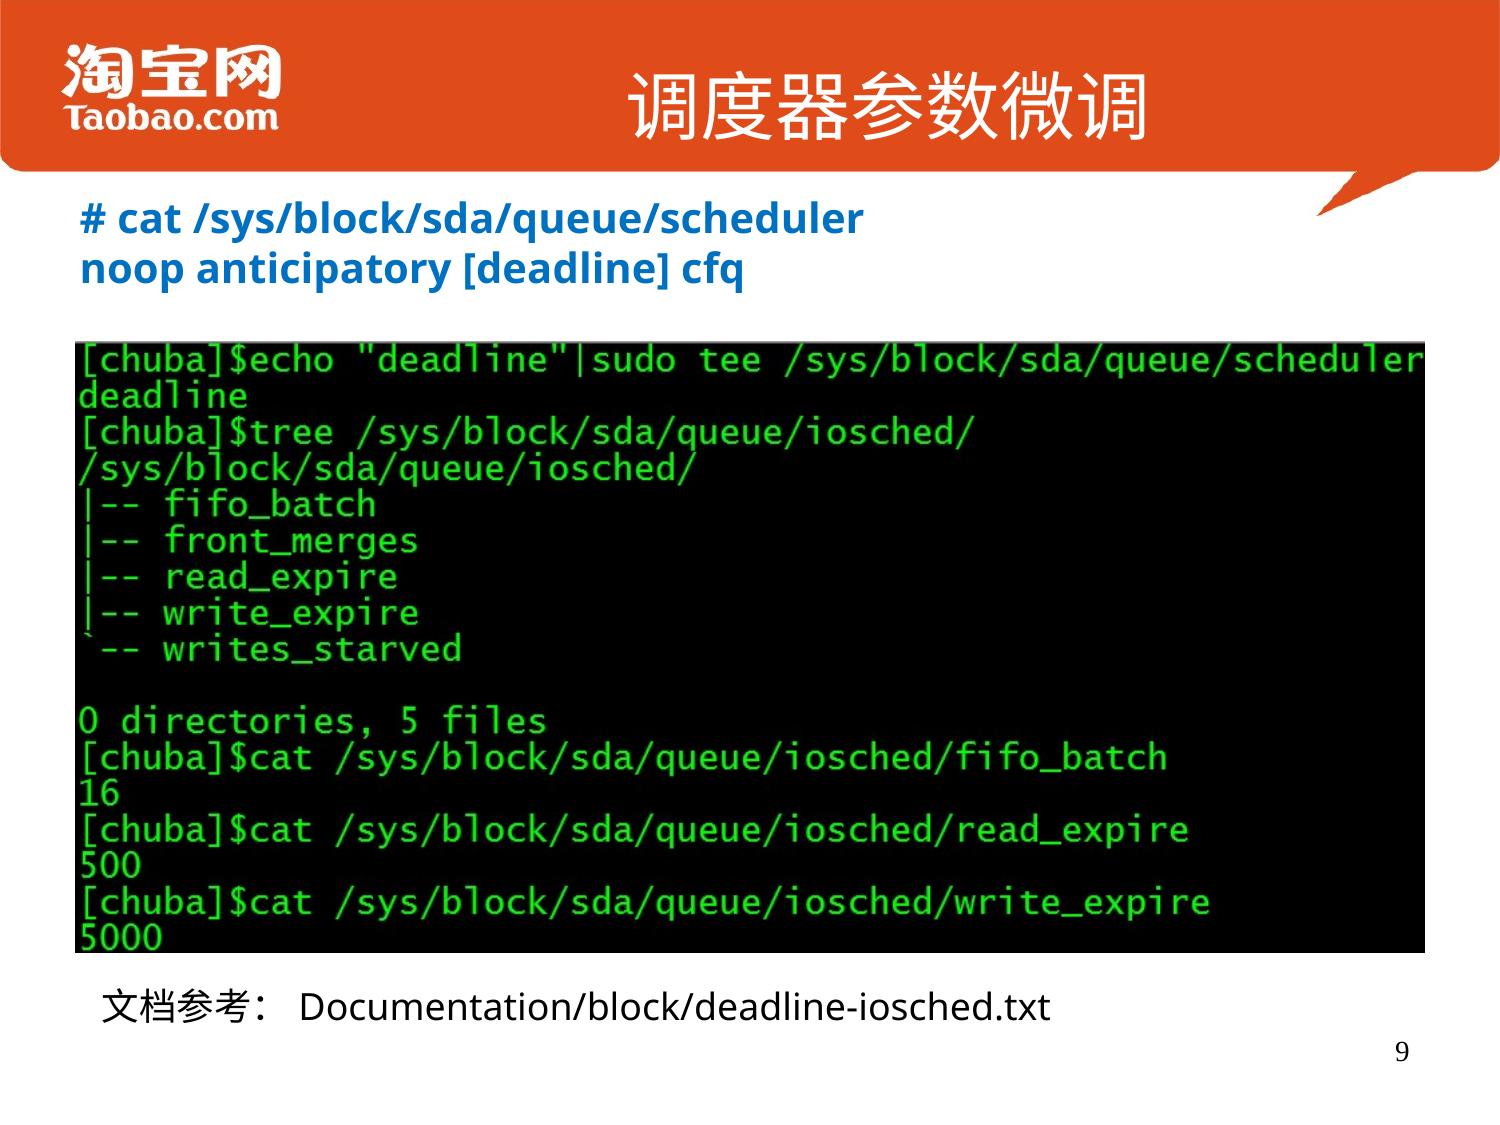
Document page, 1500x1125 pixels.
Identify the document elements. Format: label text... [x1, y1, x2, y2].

picture [0, 0, 1500, 216]
title 调度器参数微调 [351, 45, 1425, 164]
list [74, 341, 1426, 953]
text_box 文档参考：Documentation/block/deadline-iosched.txt [87, 975, 1077, 1036]
text_box # cat /sys/block/sda/queue/scheduler noop anticipatory [deadline] cfq [64, 184, 1258, 300]
slide_number 9 [1074, 1024, 1426, 1103]
